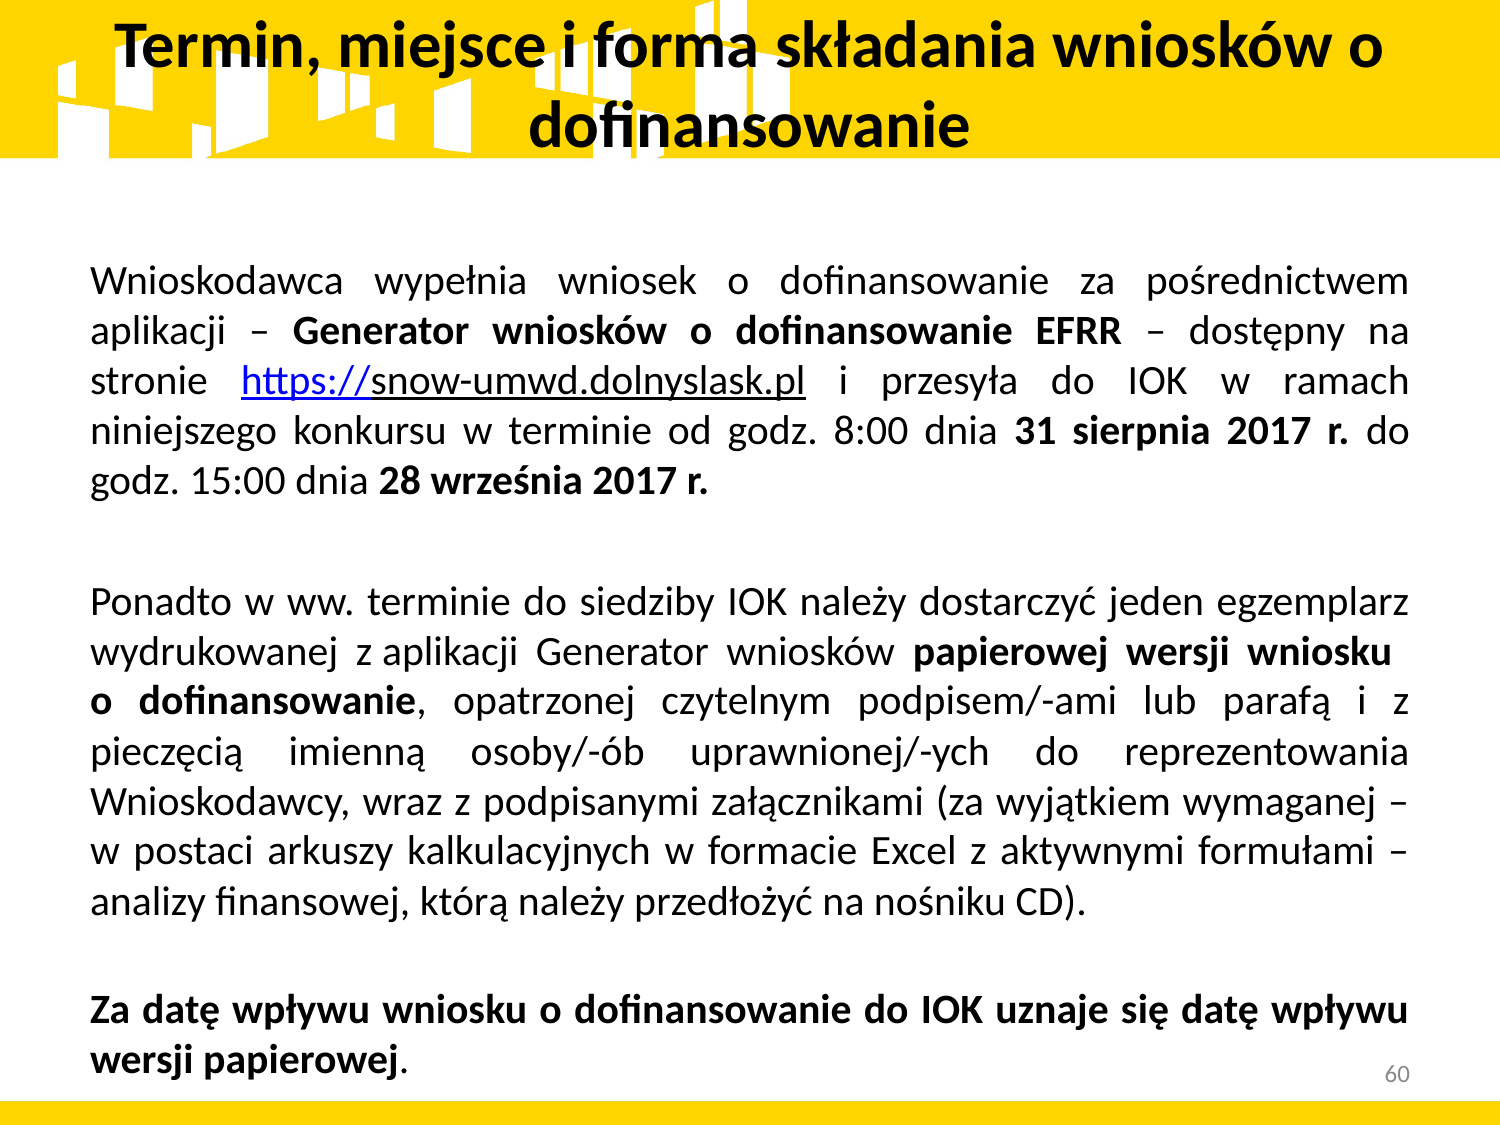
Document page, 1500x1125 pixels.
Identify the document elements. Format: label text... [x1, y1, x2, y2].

list Wnioskodawca wypełnia wniosek o dofinansowanie za pośrednictwem aplikacji – Generator wniosków o dofinansowanie EFRR – dostępny na stronie https://snow-umwd.dolnyslask.pl i przesyła do IOK w ramach niniejszego konkursu w terminie od godz. 8:00 dnia 31 sierpnia 2017 r. do godz. 15:00 dnia 28 września 2017 r. Ponadto w ww. terminie do siedziby IOK należy dostarczyć jeden egzemplarz wydrukowanej z aplikacji Generator wniosków papierowej wersji wniosku o dofinansowanie, opatrzonej czytelnym podpisem/-ami lub parafą i z pieczęcią imienną osoby/-ób uprawnionej/-ych do reprezentowania Wnioskodawcy, wraz z podpisanymi załącznikami (za wyjątkiem wymaganej – w postaci arkuszy kalkulacyjnych w formacie Excel z aktywnymi formułami – analizy finansowej, którą należy przedłożyć na nośniku CD). Za datę wpływu wniosku o dofinansowanie do IOK uznaje się datę wpływu wersji papierowej. [74, 184, 1426, 1095]
text_box [135, 296, 1365, 387]
picture [0, 0, 1500, 1125]
title Termin, miejsce i forma składania wniosków o dofinansowanie [74, 0, 1426, 162]
text_box [64, 184, 1376, 296]
slide_number 60 [1074, 1042, 1425, 1103]
